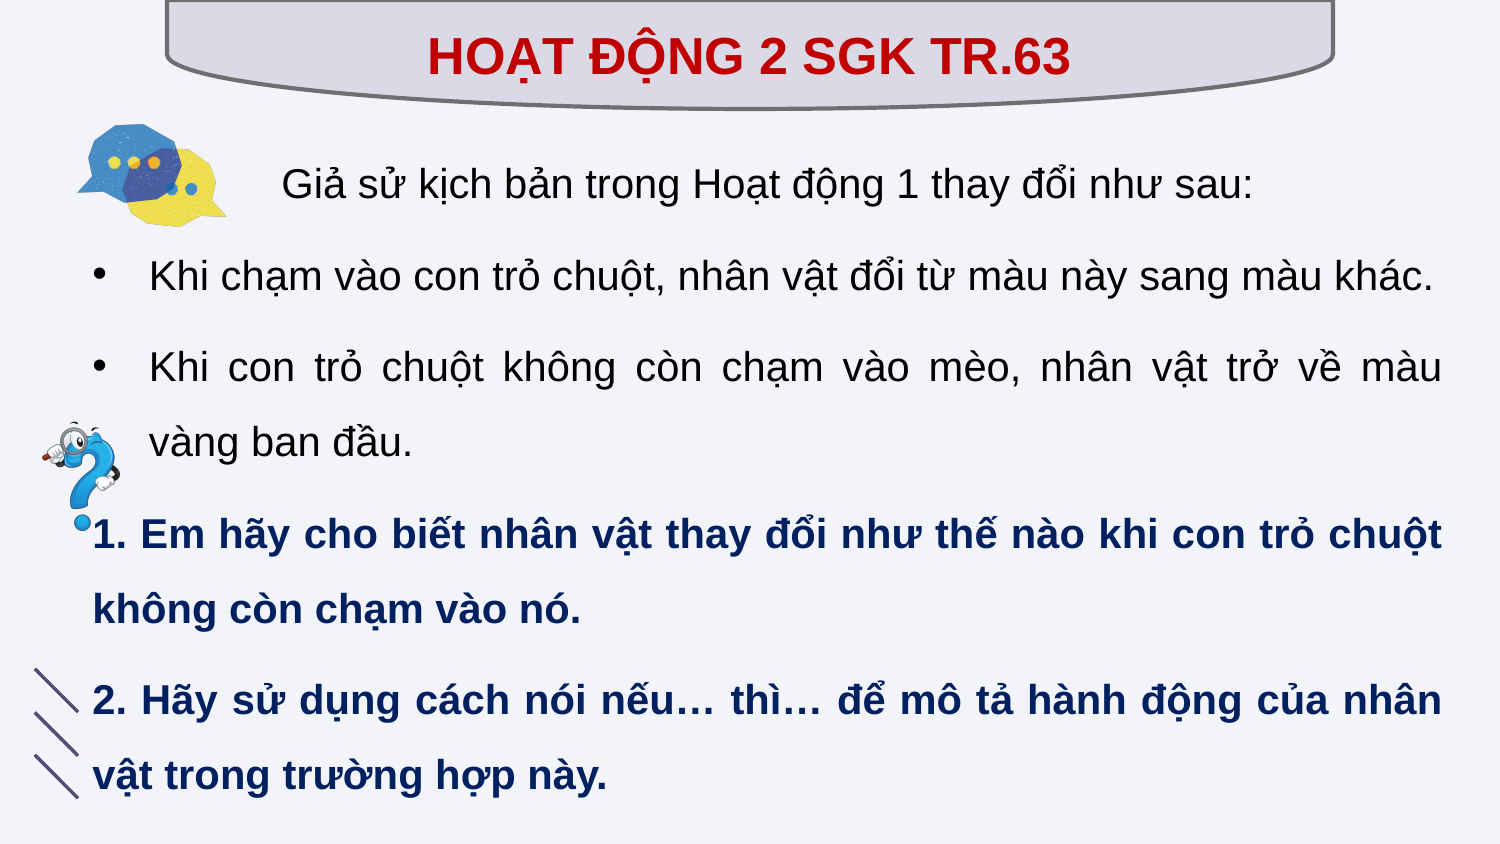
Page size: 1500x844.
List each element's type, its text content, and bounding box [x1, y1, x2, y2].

text_box [164, 0, 1336, 112]
picture [77, 123, 228, 228]
picture [41, 421, 121, 532]
text_box HOẠT ĐỘNG 2 SGK TR.63 [322, 15, 1178, 93]
text_box Giả sử kịch bản trong Hoạt động 1 thay đổi như sau: Khi chạm vào con trỏ chuột, nhân vật đổi từ màu này sang màu khác. Khi con trỏ chuột không còn chạm vào mèo, nhân vật trở về màu vàng ban đầu. 1. Em hãy cho biết nhân vật thay đổi như thế nào khi con trỏ chuột không còn chạm vào nó. 2. Hãy sử dụng cách nói nếu… thì… để mô tả hành động của nhân vật trong trường hợp này. [77, 124, 1458, 806]
